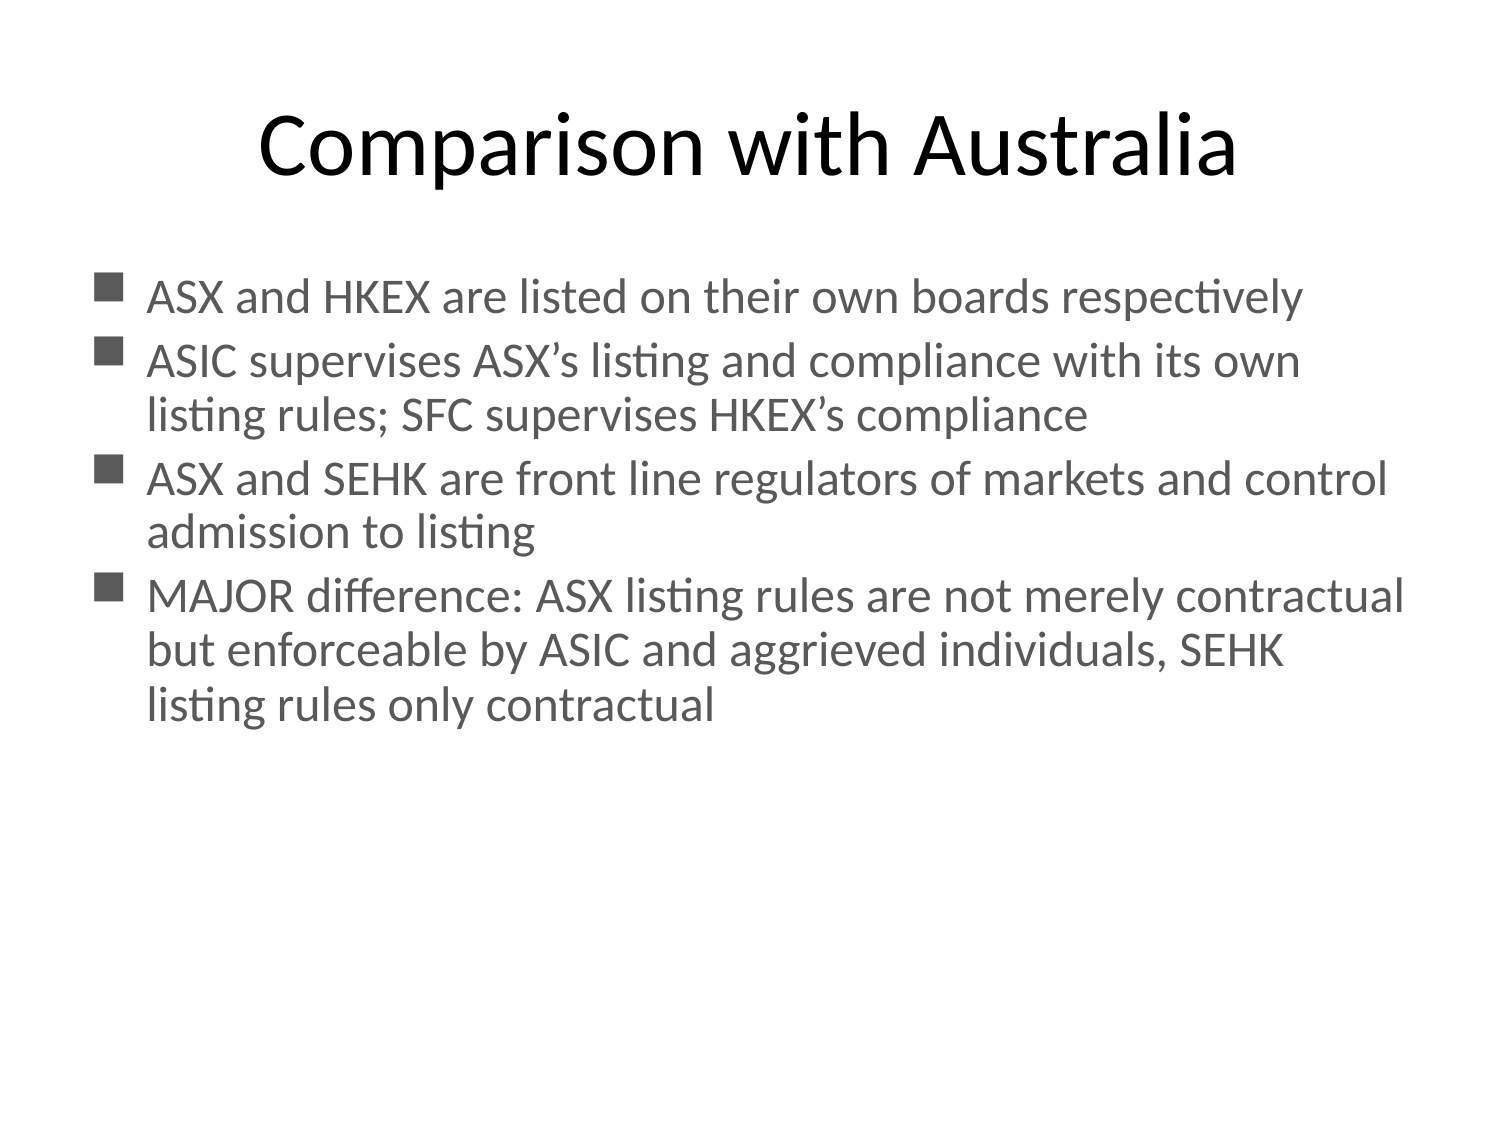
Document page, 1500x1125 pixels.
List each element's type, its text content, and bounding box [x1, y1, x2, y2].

list ASX and HKEX are listed on their own boards respectively ASIC supervises ASX’s listing and compliance with its own listing rules; SFC supervises HKEX’s compliance ASX and SEHK are front line regulators of markets and control admission to listing MAJOR difference: ASX listing rules are not merely contractual but enforceable by ASIC and aggrieved individuals, SEHK listing rules only contractual [75, 262, 1425, 1005]
title Comparison with Australia [75, 45, 1425, 233]
